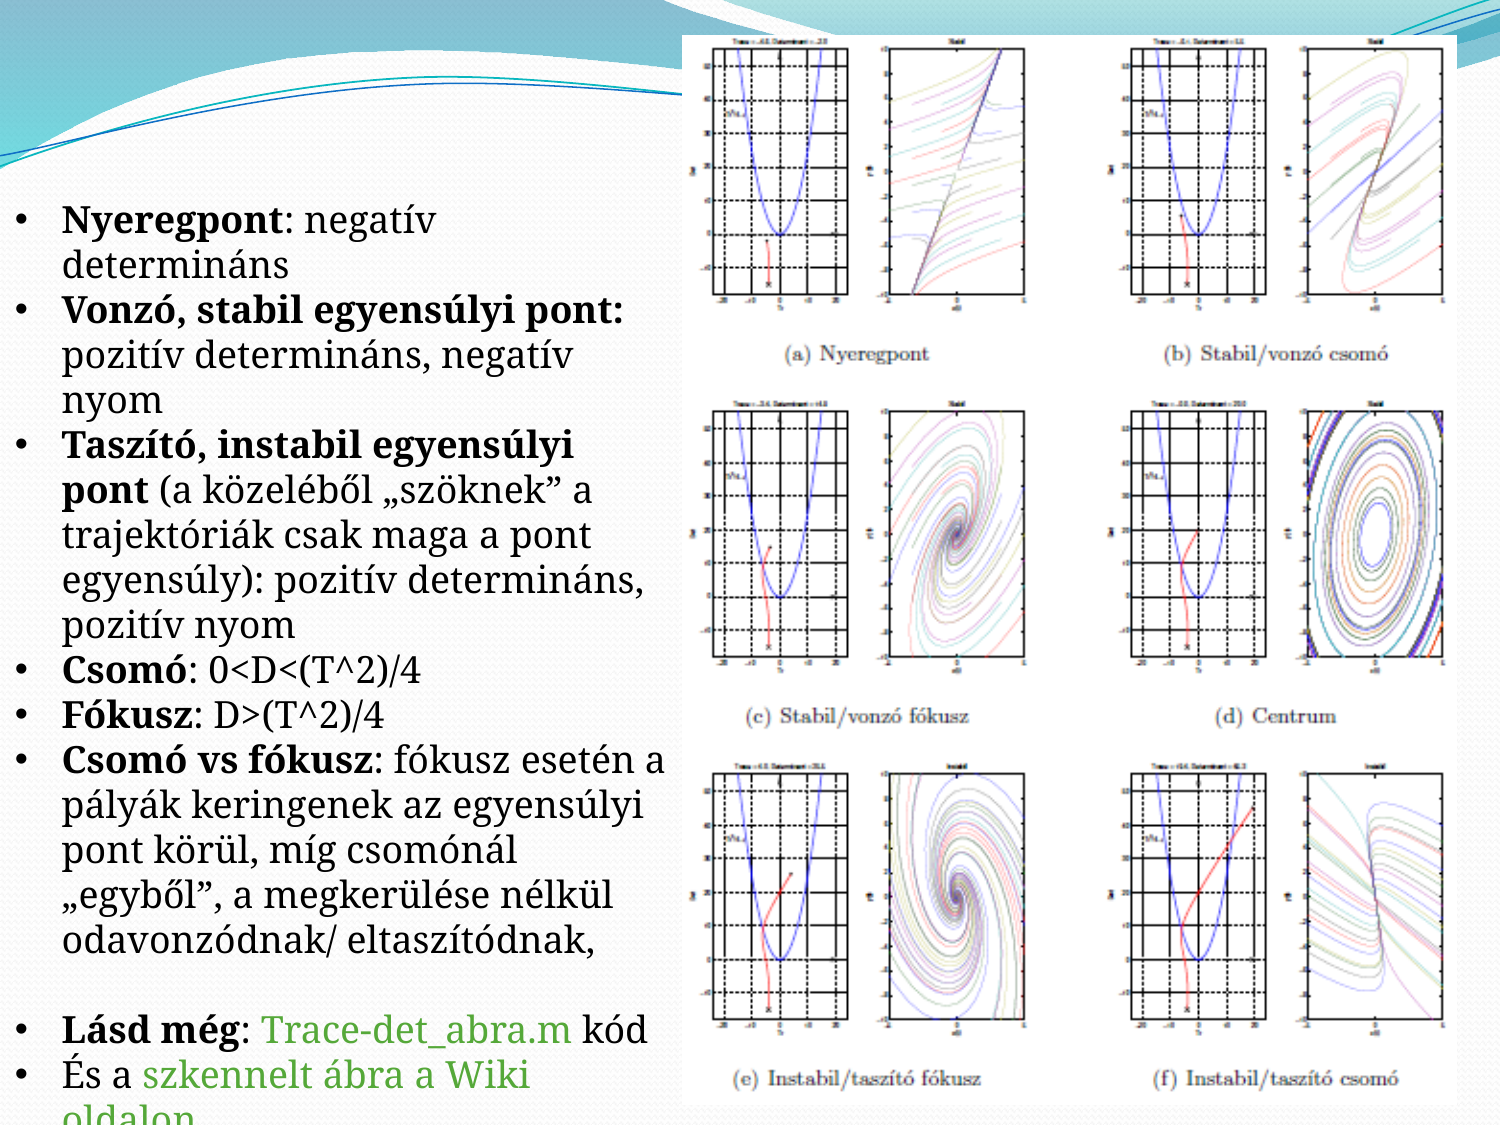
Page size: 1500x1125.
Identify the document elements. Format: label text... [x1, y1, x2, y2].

text_box Nyeregpont: negatív determináns Vonzó, stabil egyensúlyi pont: pozitív determináns, negatív nyom Taszító, instabil egyensúlyi pont (a közeléből „szöknek” a trajektóriák csak maga a pont egyensúly): pozitív determináns, pozitív nyom Csomó: 0<D<(T^2)/4 Fókusz: D>(T^2)/4 Csomó vs fókusz: fókusz esetén a pályák keringenek az egyensúlyi pont körül, míg csomónál „egyből”, a megkerülése nélkül odavonzódnak/ eltaszítódnak, Lásd még: Trace-det_abra.m kód És a szkennelt ábra a Wiki oldalon [0, 188, 683, 1125]
text_box Innen távoznak a megoldások [675, 188, 683, 1116]
picture [682, 35, 1457, 1105]
